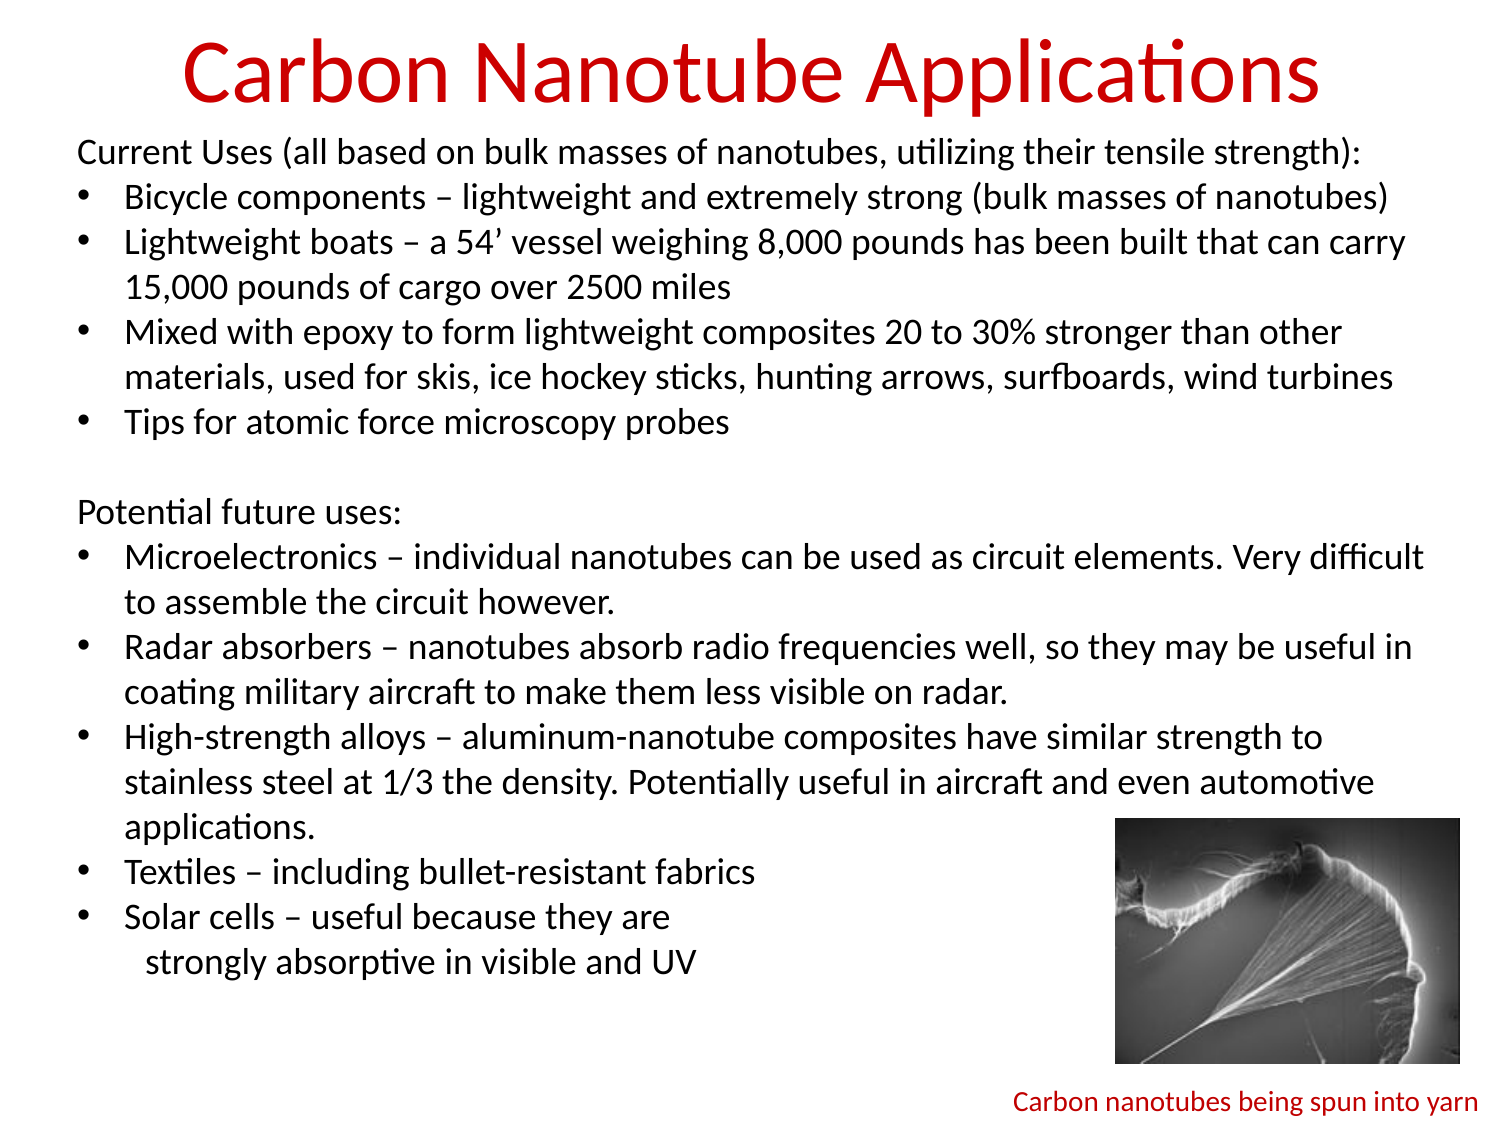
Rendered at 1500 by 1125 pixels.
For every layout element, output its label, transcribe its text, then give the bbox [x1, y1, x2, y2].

title Carbon Nanotube Applications [77, 0, 1428, 119]
text_box Current Uses (all based on bulk masses of nanotubes, utilizing their tensile strength): Bicycle components – lightweight and extremely strong (bulk masses of nanotubes) Lightweight boats – a 54’ vessel weighing 8,000 pounds has been built that can carry 15,000 pounds of cargo over 2500 miles Mixed with epoxy to form lightweight composites 20 to 30% stronger than other materials, used for skis, ice hockey sticks, hunting arrows, surfboards, wind turbines Tips for atomic force microscopy probes Potential future uses: Microelectronics – individual nanotubes can be used as circuit elements. Very difficult to assemble the circuit however. Radar absorbers – nanotubes absorb radio frequencies well, so they may be useful in coating military aircraft to make them less visible on radar. High-strength alloys – aluminum-nanotube composites have similar strength to stainless steel at 1/3 the density. Potentially useful in aircraft and even automotive applications. Textiles – including bullet-resistant fabrics Solar cells – useful because they are strongly absorptive in visible and UV [62, 119, 1460, 1035]
picture [1115, 818, 1460, 1065]
text_box Carbon nanotubes being spun into yarn [998, 1074, 1500, 1125]
